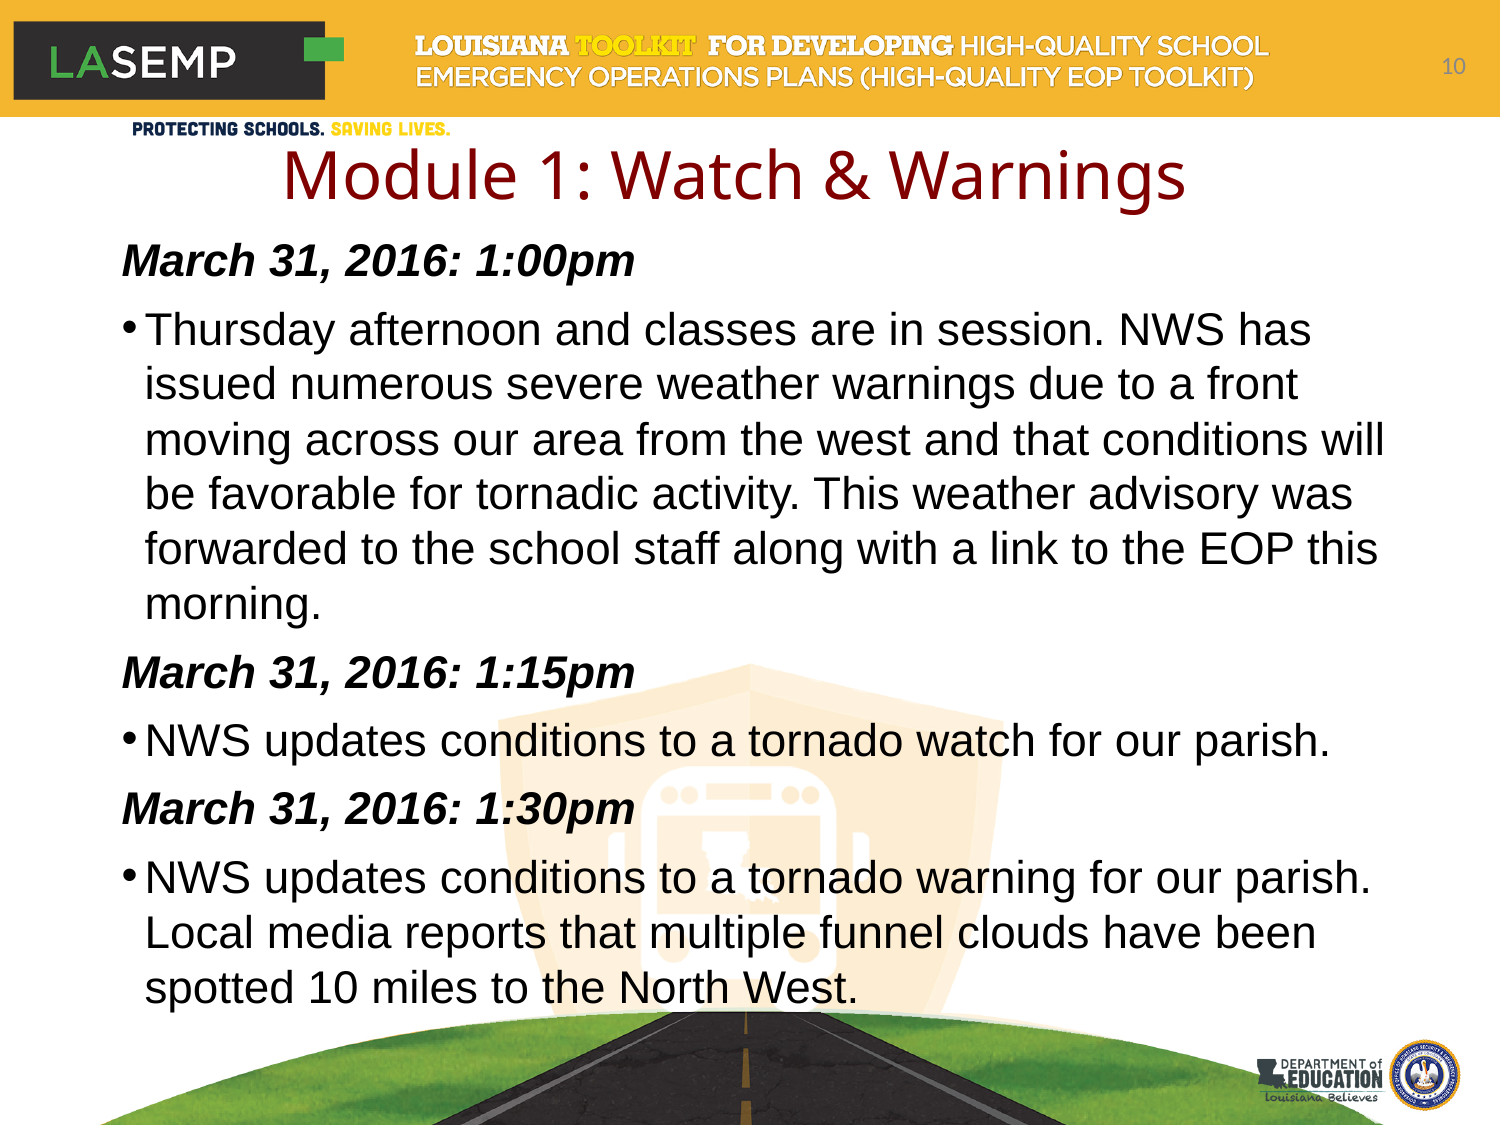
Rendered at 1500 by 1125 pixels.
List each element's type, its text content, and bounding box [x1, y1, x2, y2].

picture [0, 0, 1500, 1125]
slide_number 10 [1131, 34, 1482, 95]
list March 31, 2016: 1:00pm Thursday afternoon and classes are in session. NWS has issued numerous severe weather warnings due to a front moving across our area from the west and that conditions will be favorable for tornadic activity. This weather advisory was forwarded to the school staff along with a link to the EOP this morning. March 31, 2016: 1:15pm NWS updates conditions to a tornado watch for our parish. March 31, 2016: 1:30pm NWS updates conditions to a tornado warning for our parish. Local media reports that multiple funnel clouds have been spotted 10 miles to the North West. [73, 223, 1424, 966]
title Module 1: Watch & Warnings [59, 34, 1410, 222]
